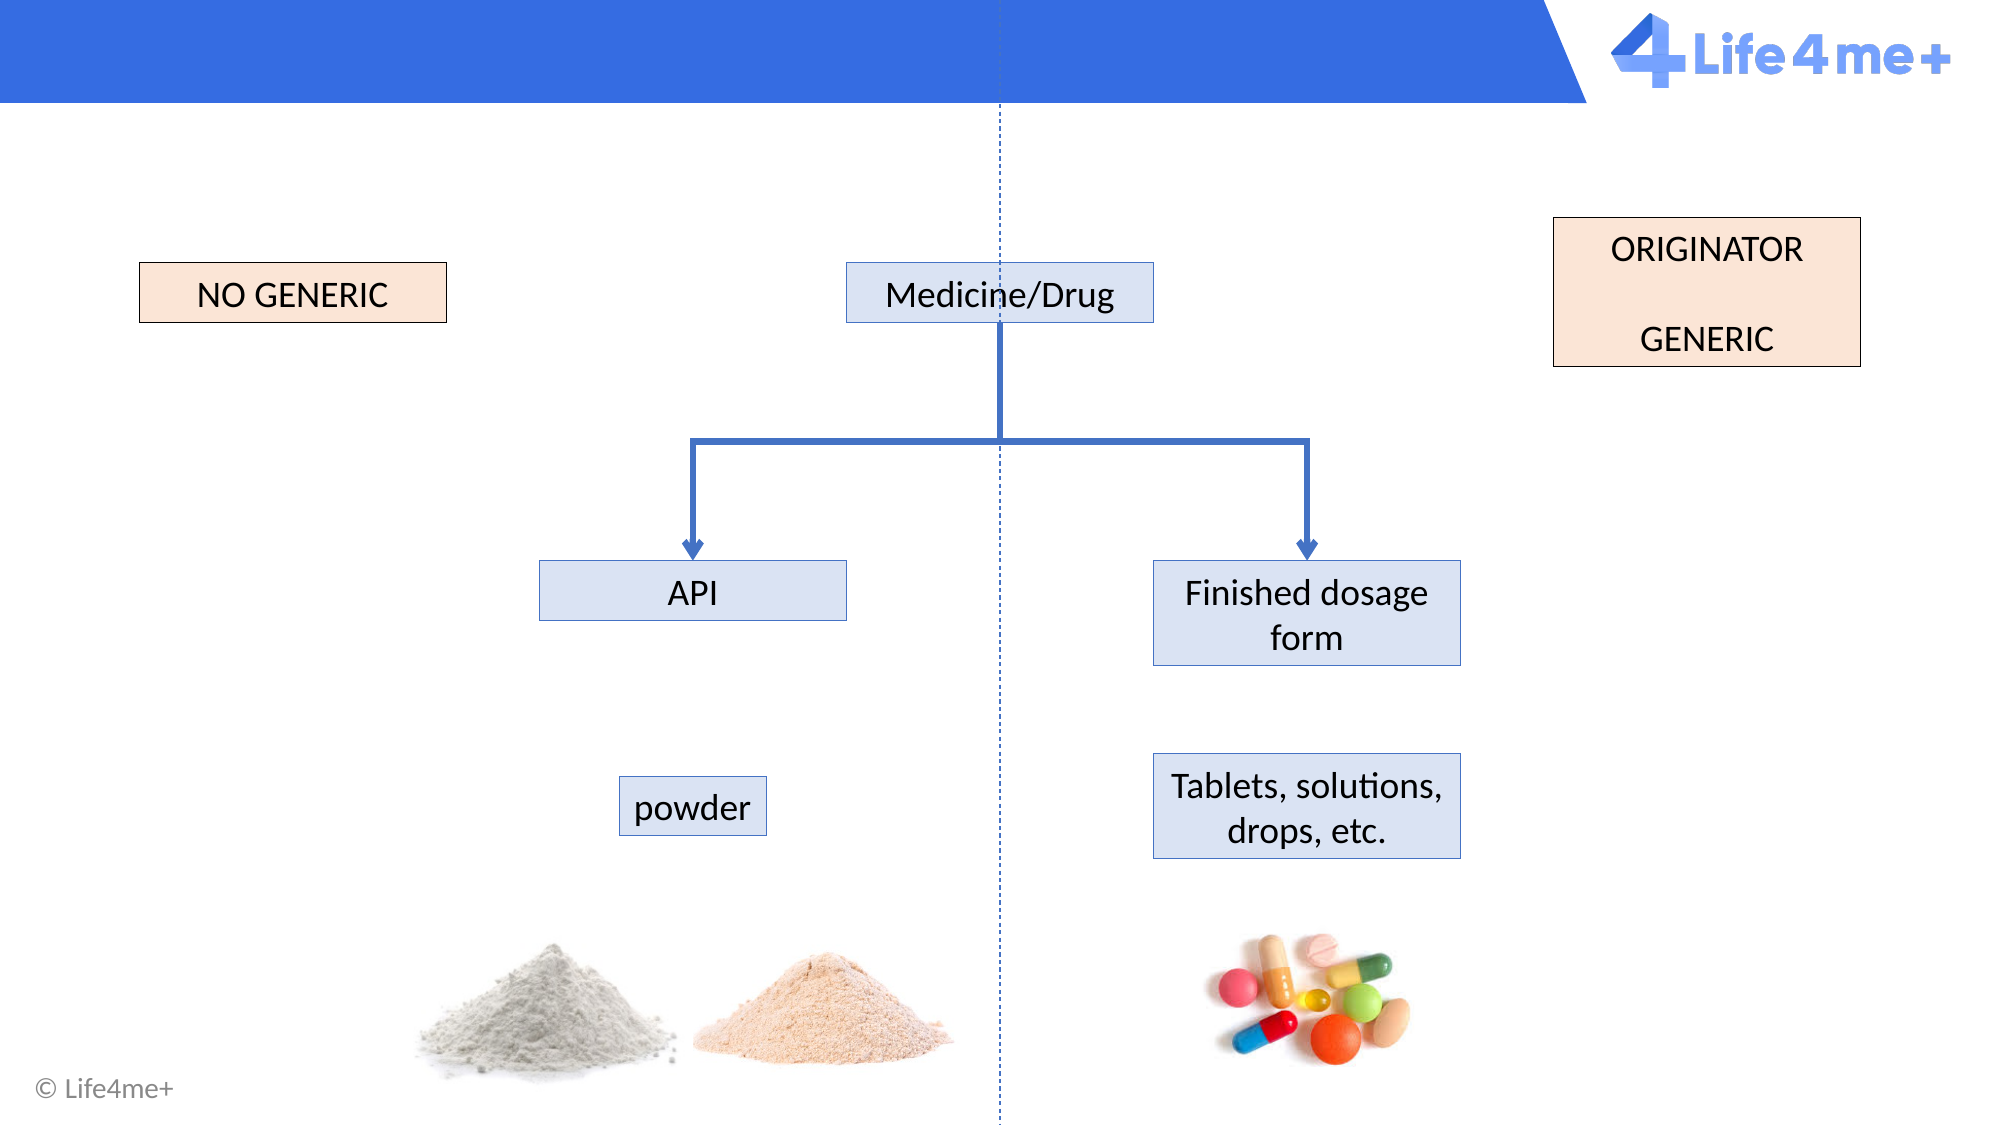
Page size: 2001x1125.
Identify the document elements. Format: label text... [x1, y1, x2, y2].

text_box API [539, 560, 847, 621]
text_box Medicine/Drug [1001, 262, 1154, 323]
text_box ORIGINATOR GENERIC [1553, 217, 1861, 367]
picture [405, 885, 983, 1095]
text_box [1034, 288, 1273, 596]
picture [1177, 862, 1437, 1122]
text_box Tablets, solutions, drops, etc. [1153, 753, 1461, 859]
text_box powder [619, 776, 767, 836]
picture [1611, 13, 1952, 88]
text_box Medicine/Drug [846, 262, 999, 323]
text_box Finished dosage form [1153, 560, 1461, 666]
text_box NO GENERIC [139, 262, 447, 323]
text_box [727, 288, 966, 596]
